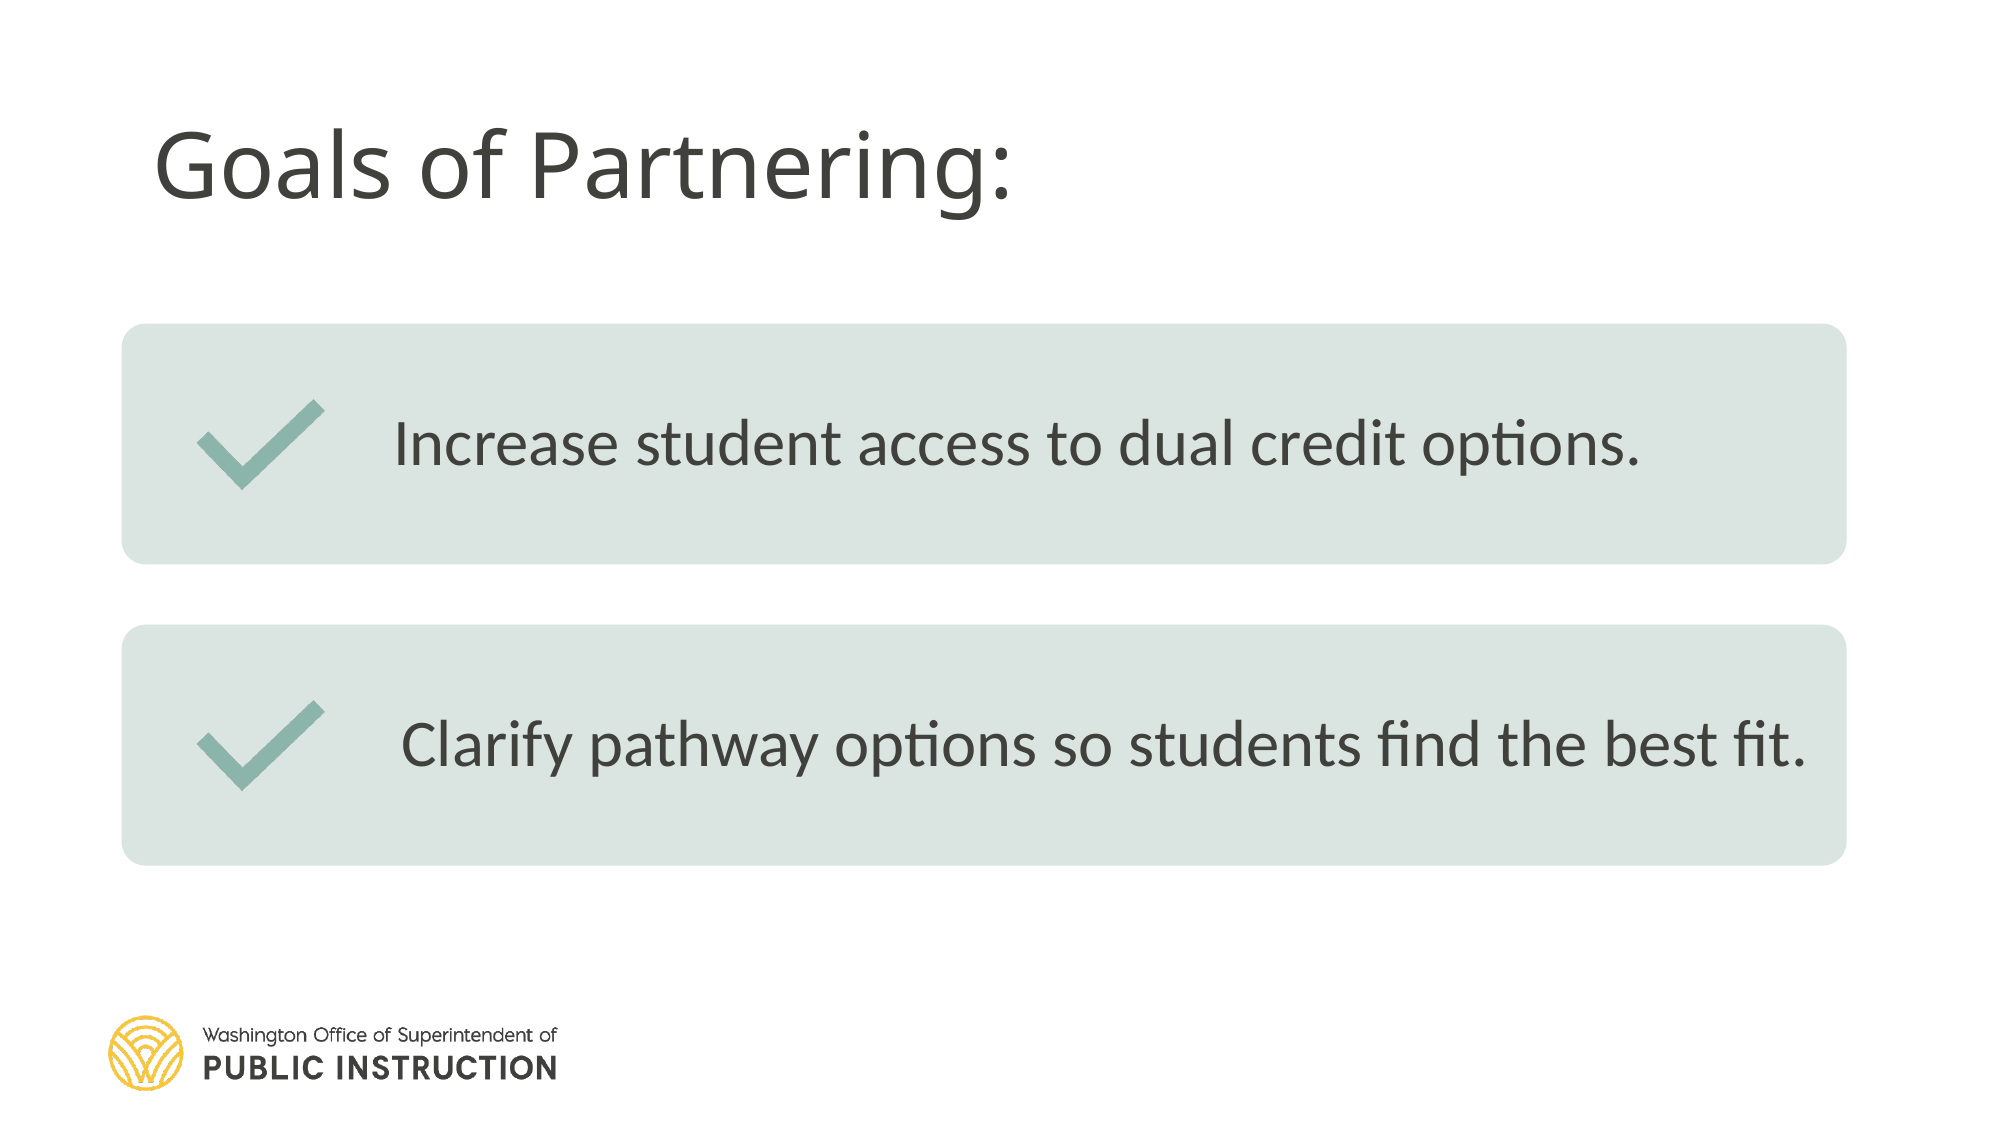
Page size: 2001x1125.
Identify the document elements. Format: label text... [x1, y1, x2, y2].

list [137, 191, 1863, 998]
picture [108, 1015, 558, 1091]
title Goals of Partnering: [137, 59, 1863, 191]
